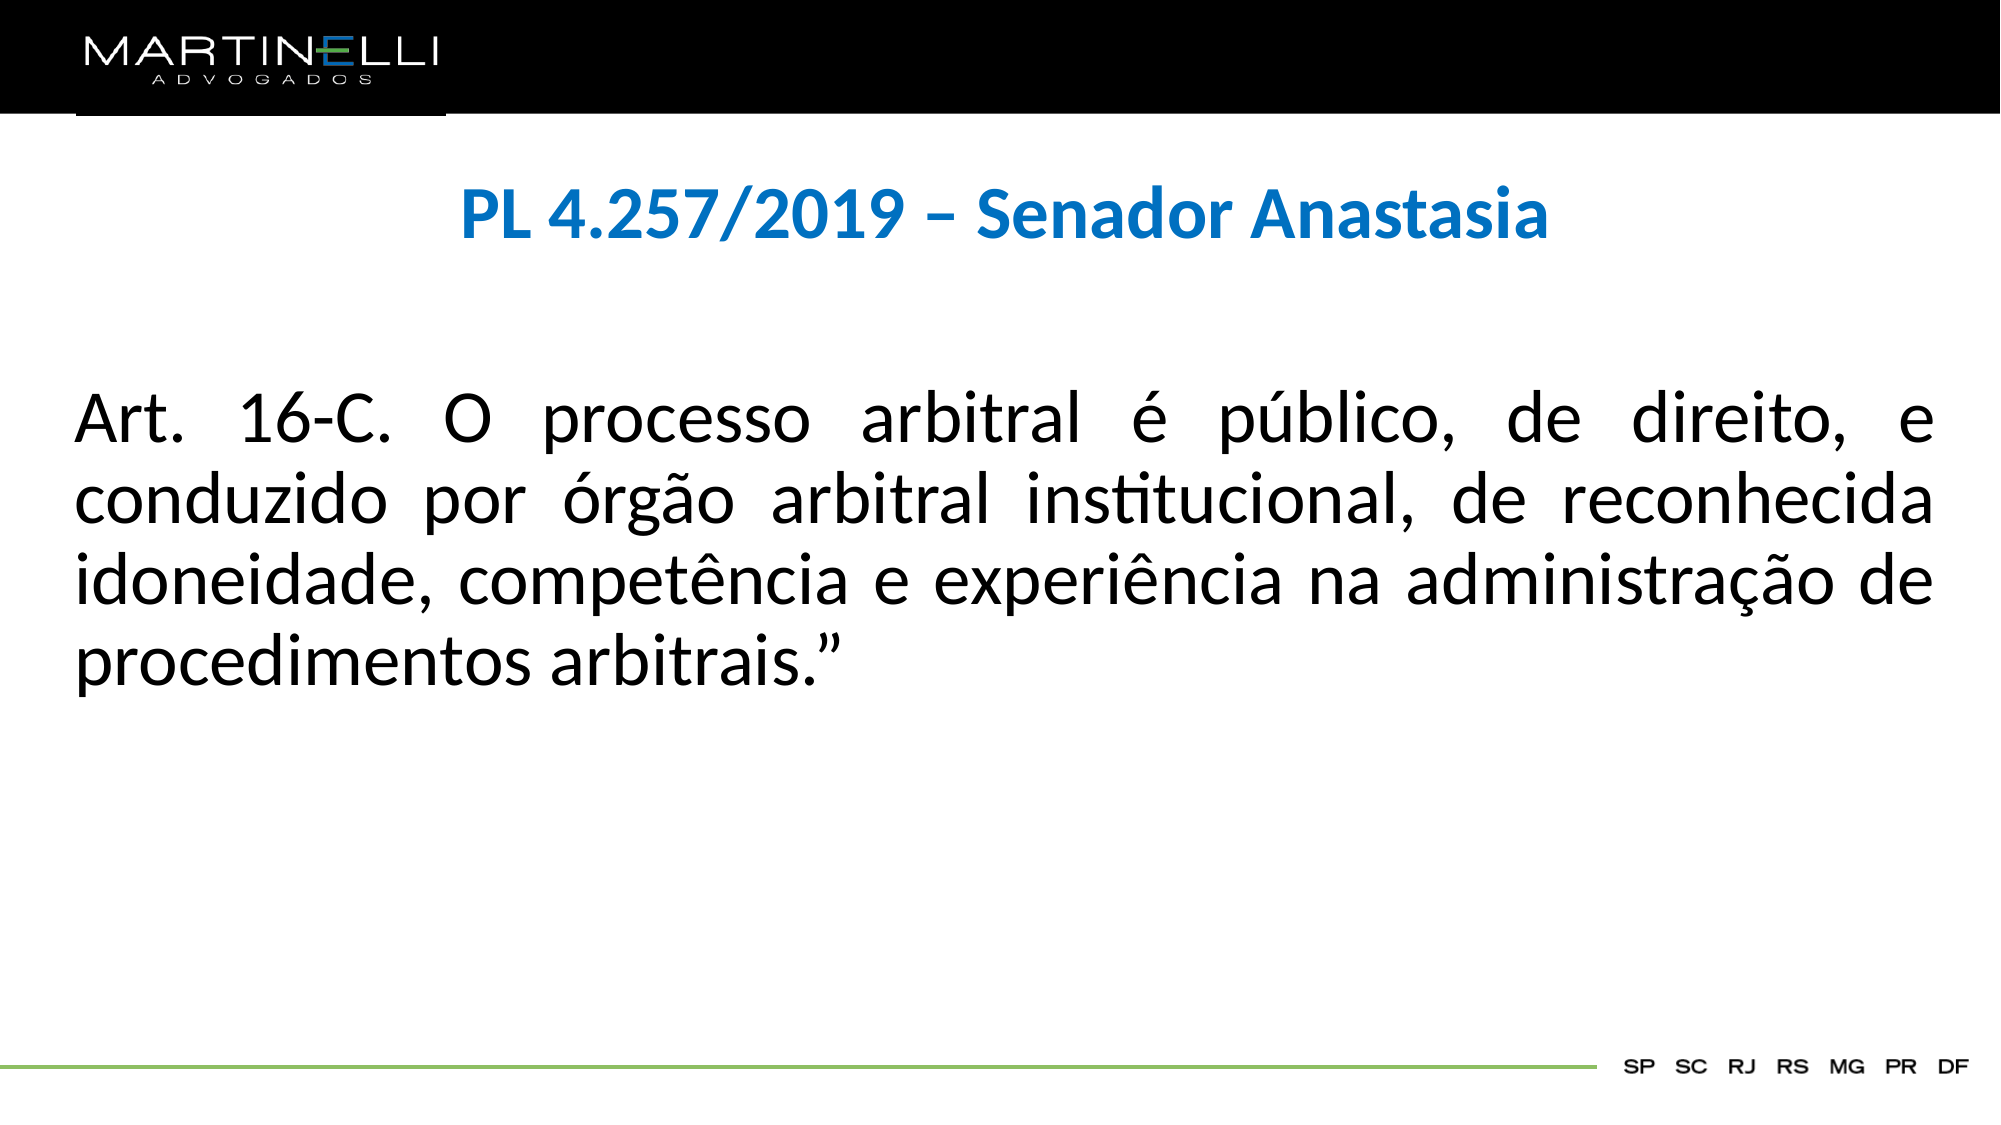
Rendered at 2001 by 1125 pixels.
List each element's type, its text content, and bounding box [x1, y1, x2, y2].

picture [76, 4, 446, 116]
list PL 4.257/2019 – Senador Anastasia Art. 16-C. O processo arbitral é público, de direito, e conduzido por órgão arbitral institucional, de reconhecida idoneidade, competência e experiência na administração de procedimentos arbitrais.” [59, 166, 1953, 1012]
picture [1606, 1048, 1986, 1090]
